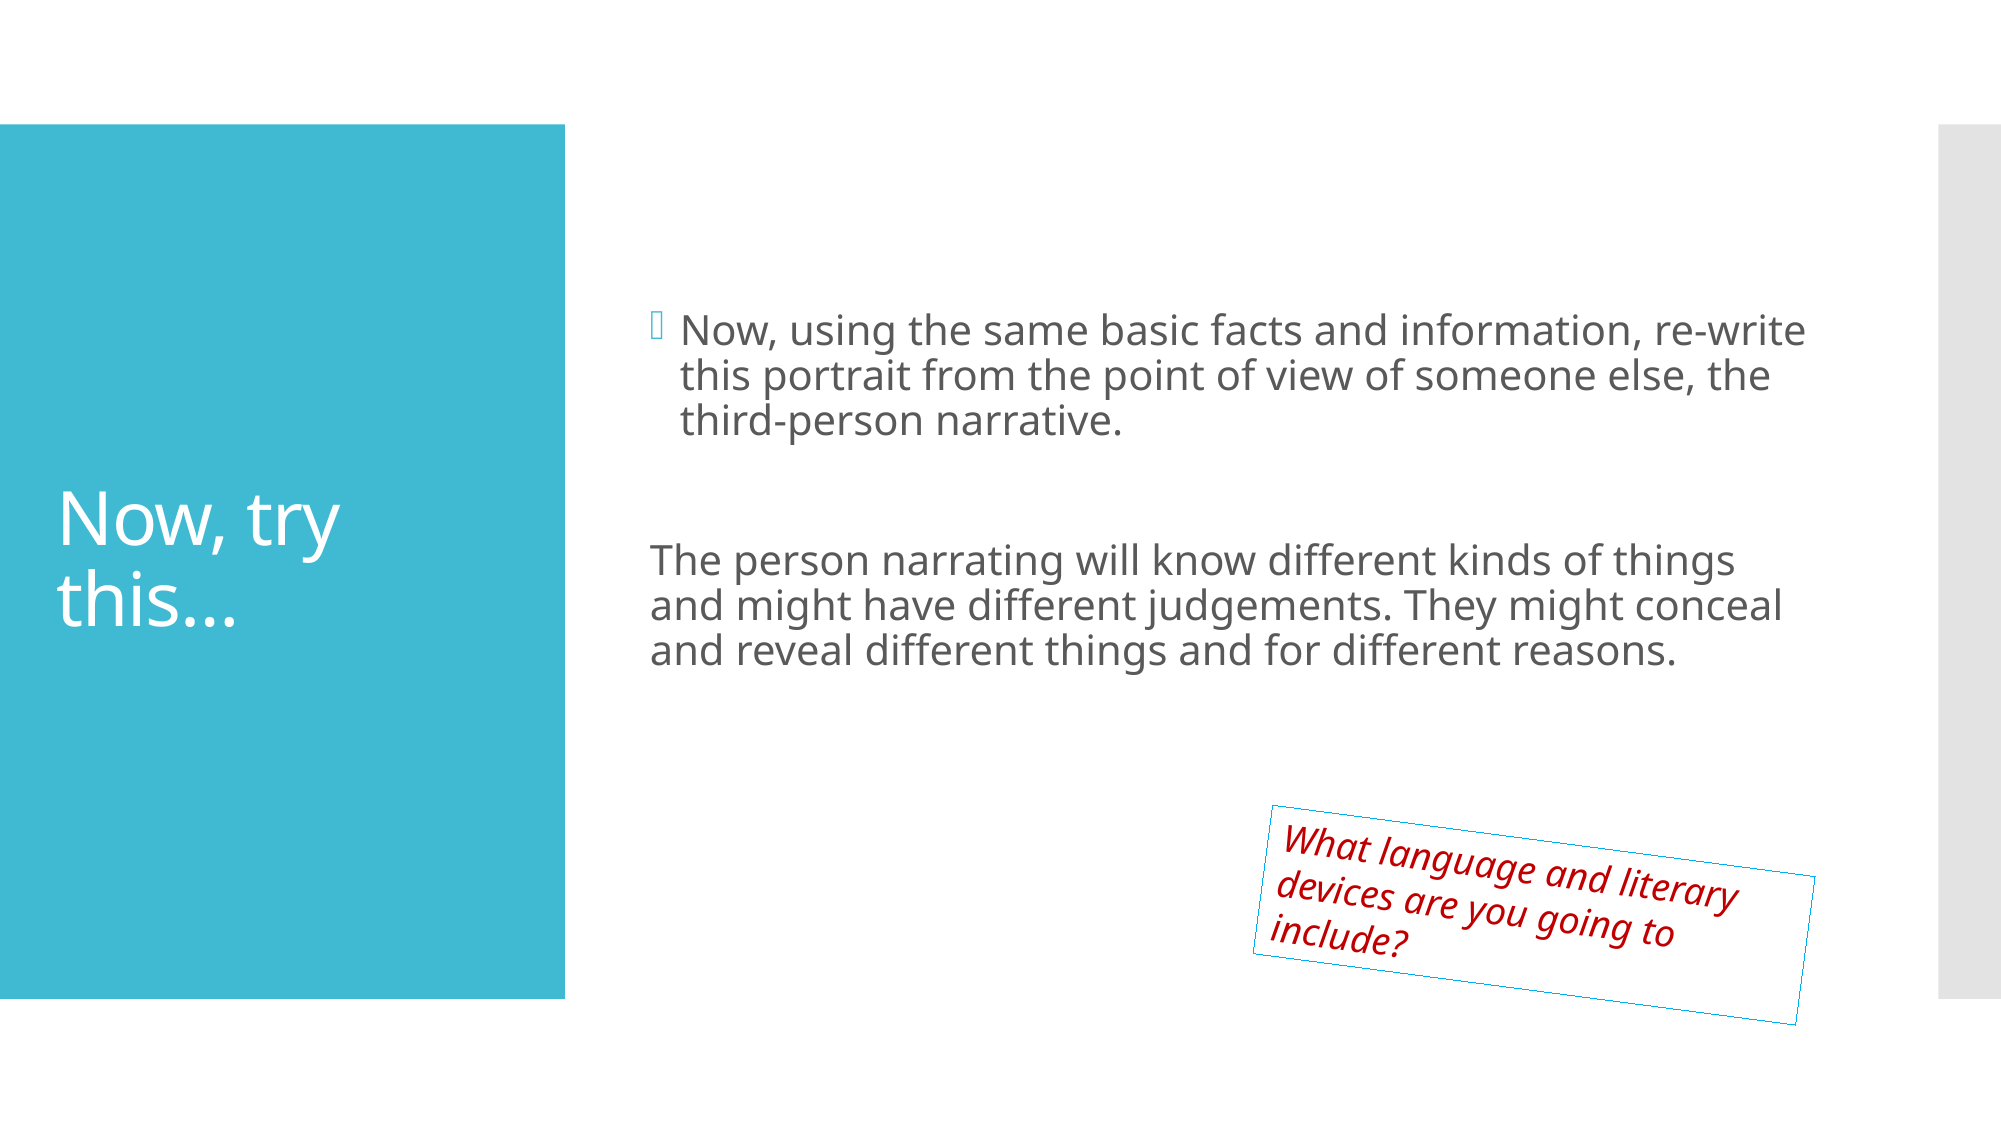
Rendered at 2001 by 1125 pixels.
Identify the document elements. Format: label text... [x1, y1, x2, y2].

list Now, using the same basic facts and information, re-write this portrait from the point of view of someone else, the third-person narrative. The person narrating will know different kinds of things and might have different judgements. They might conceal and reveal different things and for different reasons. [634, 141, 1835, 982]
title Now, try this… [41, 184, 525, 940]
text_box What language and literary devices are you going to include? [1253, 805, 1816, 1026]
